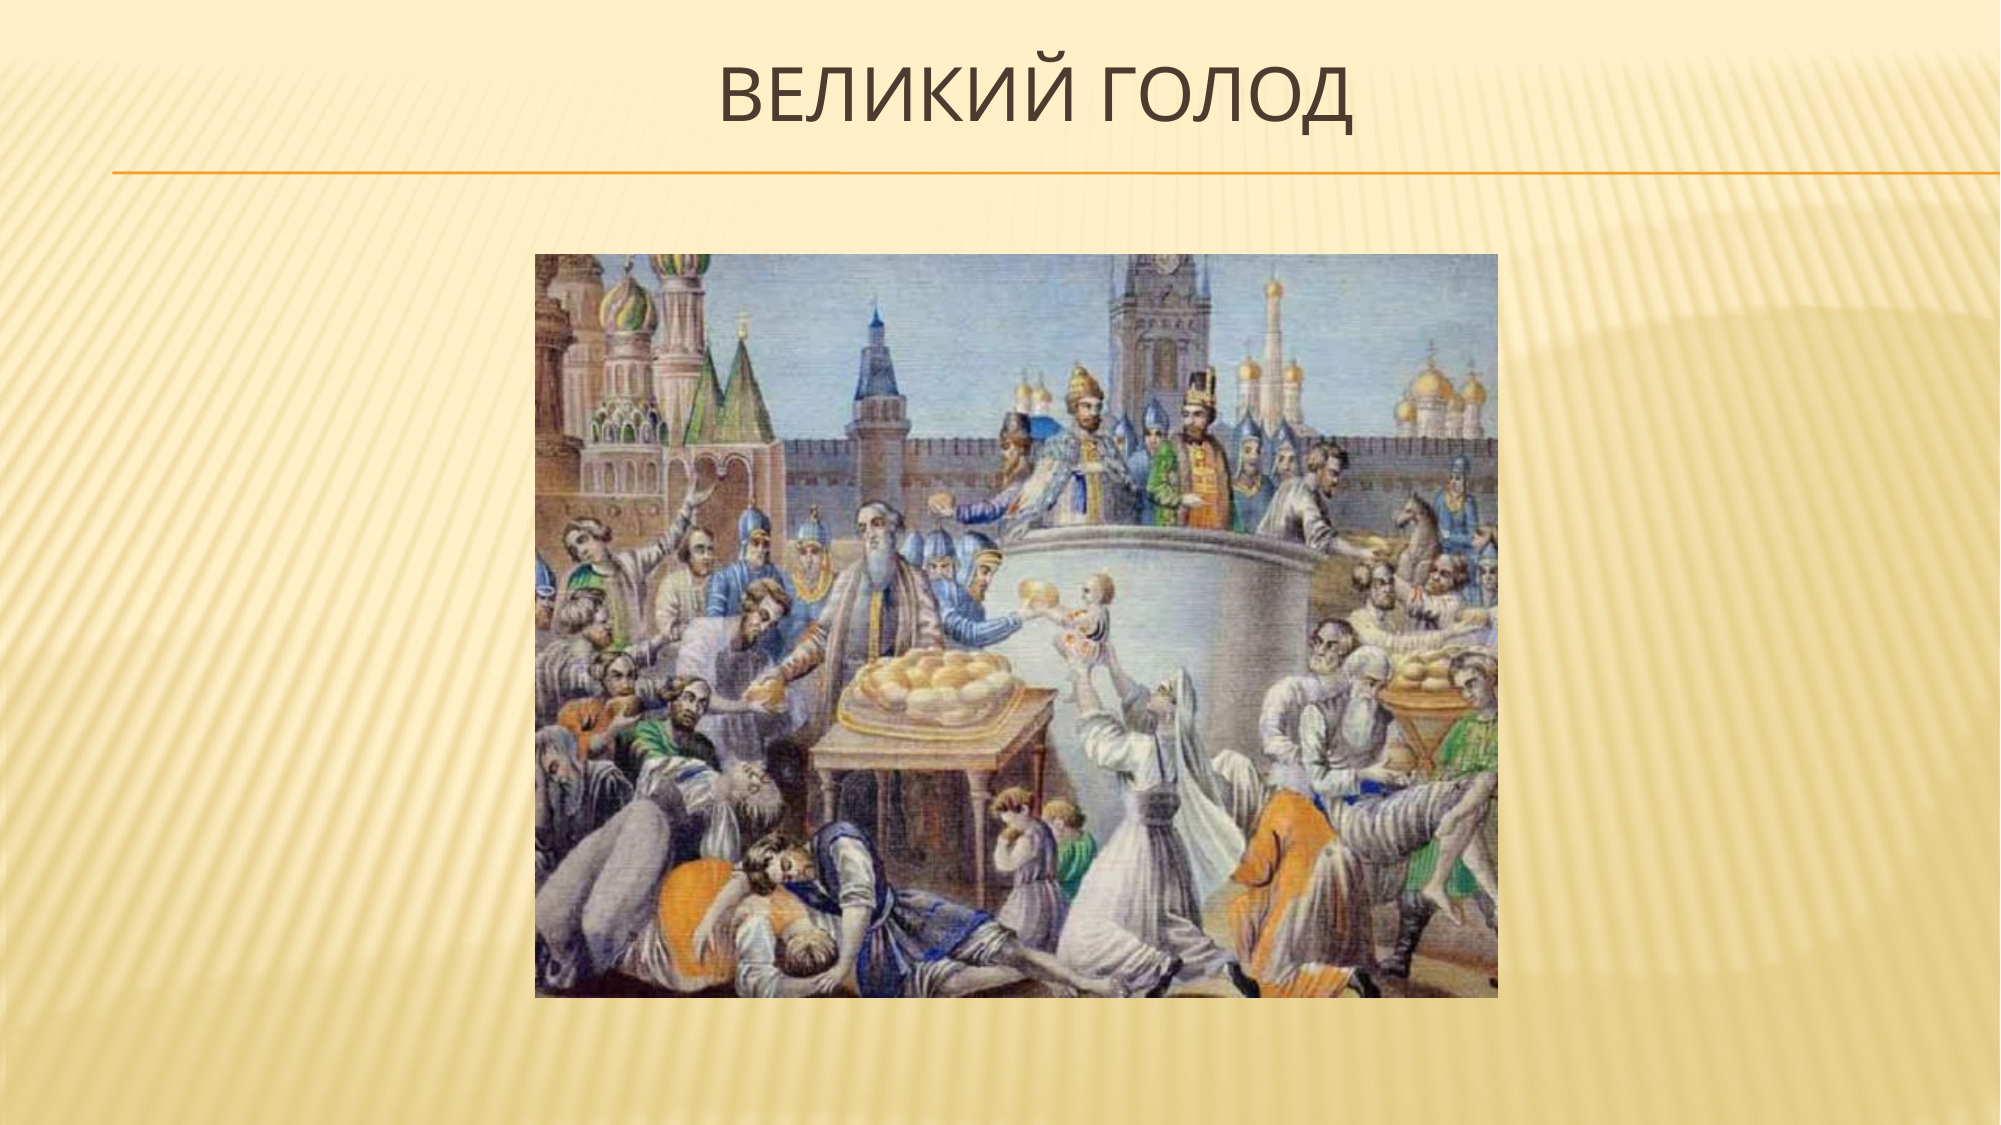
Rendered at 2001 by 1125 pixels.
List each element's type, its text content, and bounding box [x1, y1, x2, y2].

title Великий голод [223, 19, 1849, 164]
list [535, 254, 1498, 998]
